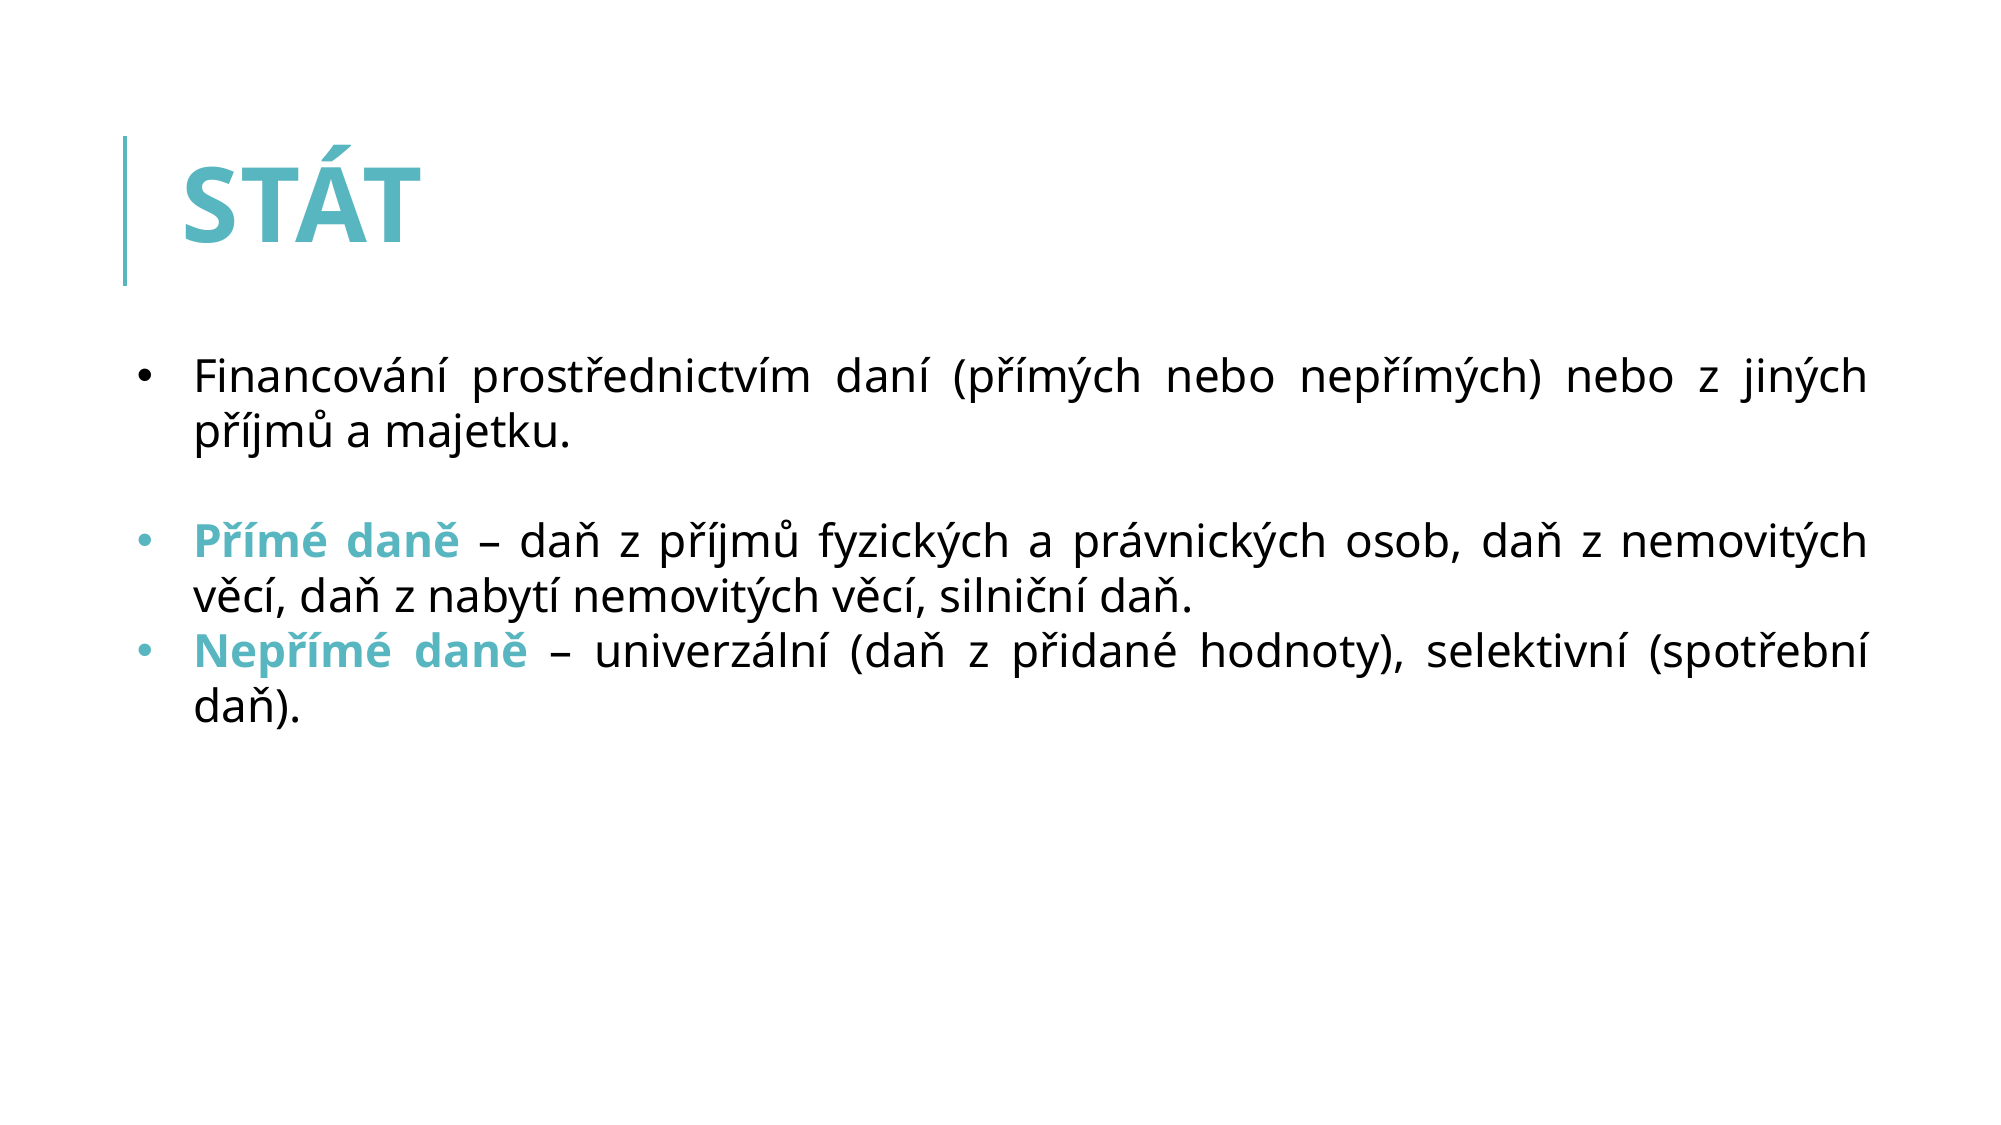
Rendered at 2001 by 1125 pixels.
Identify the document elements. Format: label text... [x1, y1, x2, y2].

text_box Financování prostřednictvím daní (přímých nebo nepřímých) nebo z jiných příjmů a majetku. Přímé daně – daň z příjmů fyzických a právnických osob, daň z nemovitých věcí, daň z nabytí nemovitých věcí, silniční daň. Nepřímé daně – univerzální (daň z přidané hodnoty), selektivní (spotřební daň). [122, 339, 1886, 740]
title Stát [166, 166, 1667, 260]
